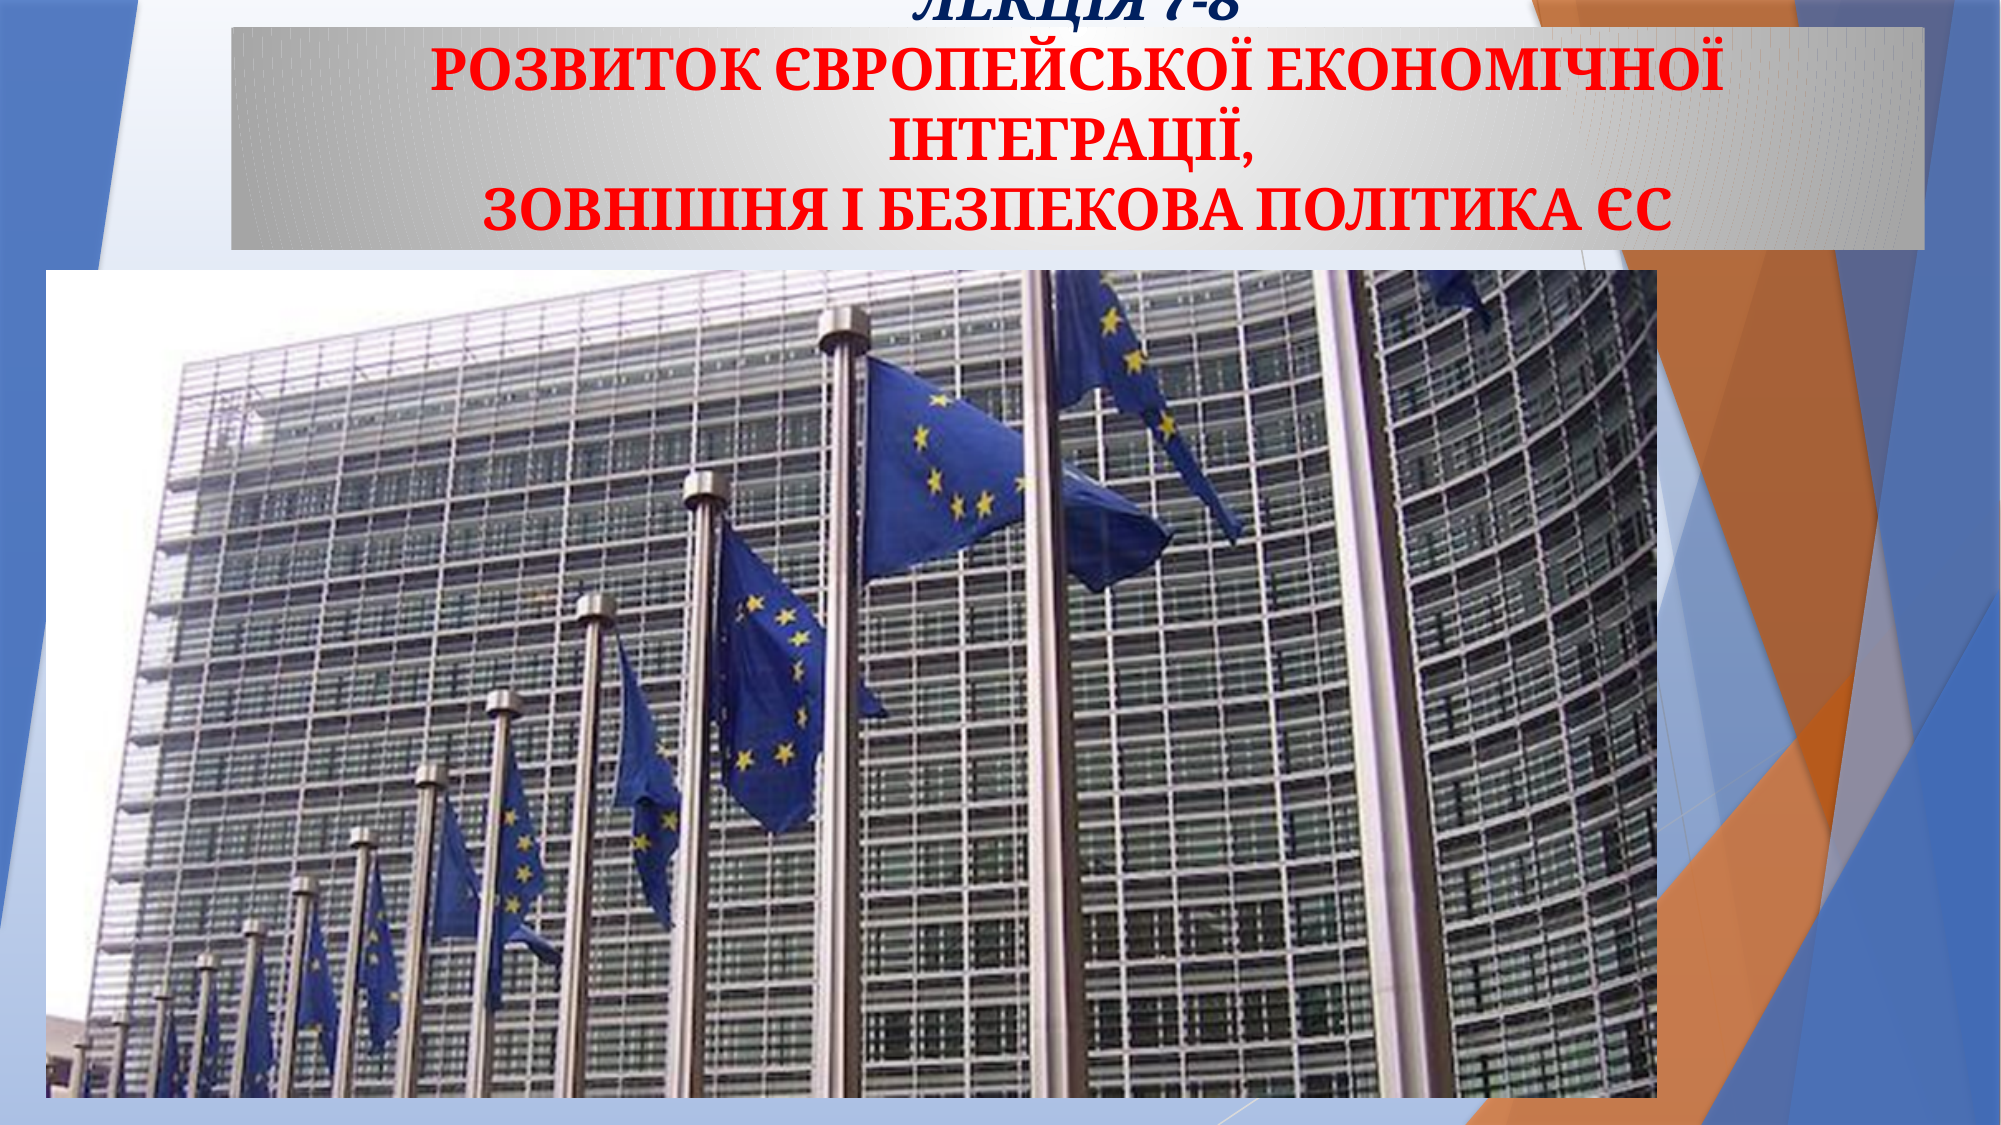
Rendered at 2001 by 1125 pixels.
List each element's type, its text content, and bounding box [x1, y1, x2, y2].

title ЛЕКЦІЯ 7-8 РОЗВИТОК ЄВРОПЕЙСЬКОЇ ЕКОНОМІЧНОЇ ІНТЕГРАЦІЇ, ЗОВНІШНЯ І БЕЗПЕКОВА ПОЛІТИКА ЄС [231, 27, 1925, 250]
picture [46, 269, 1658, 1098]
